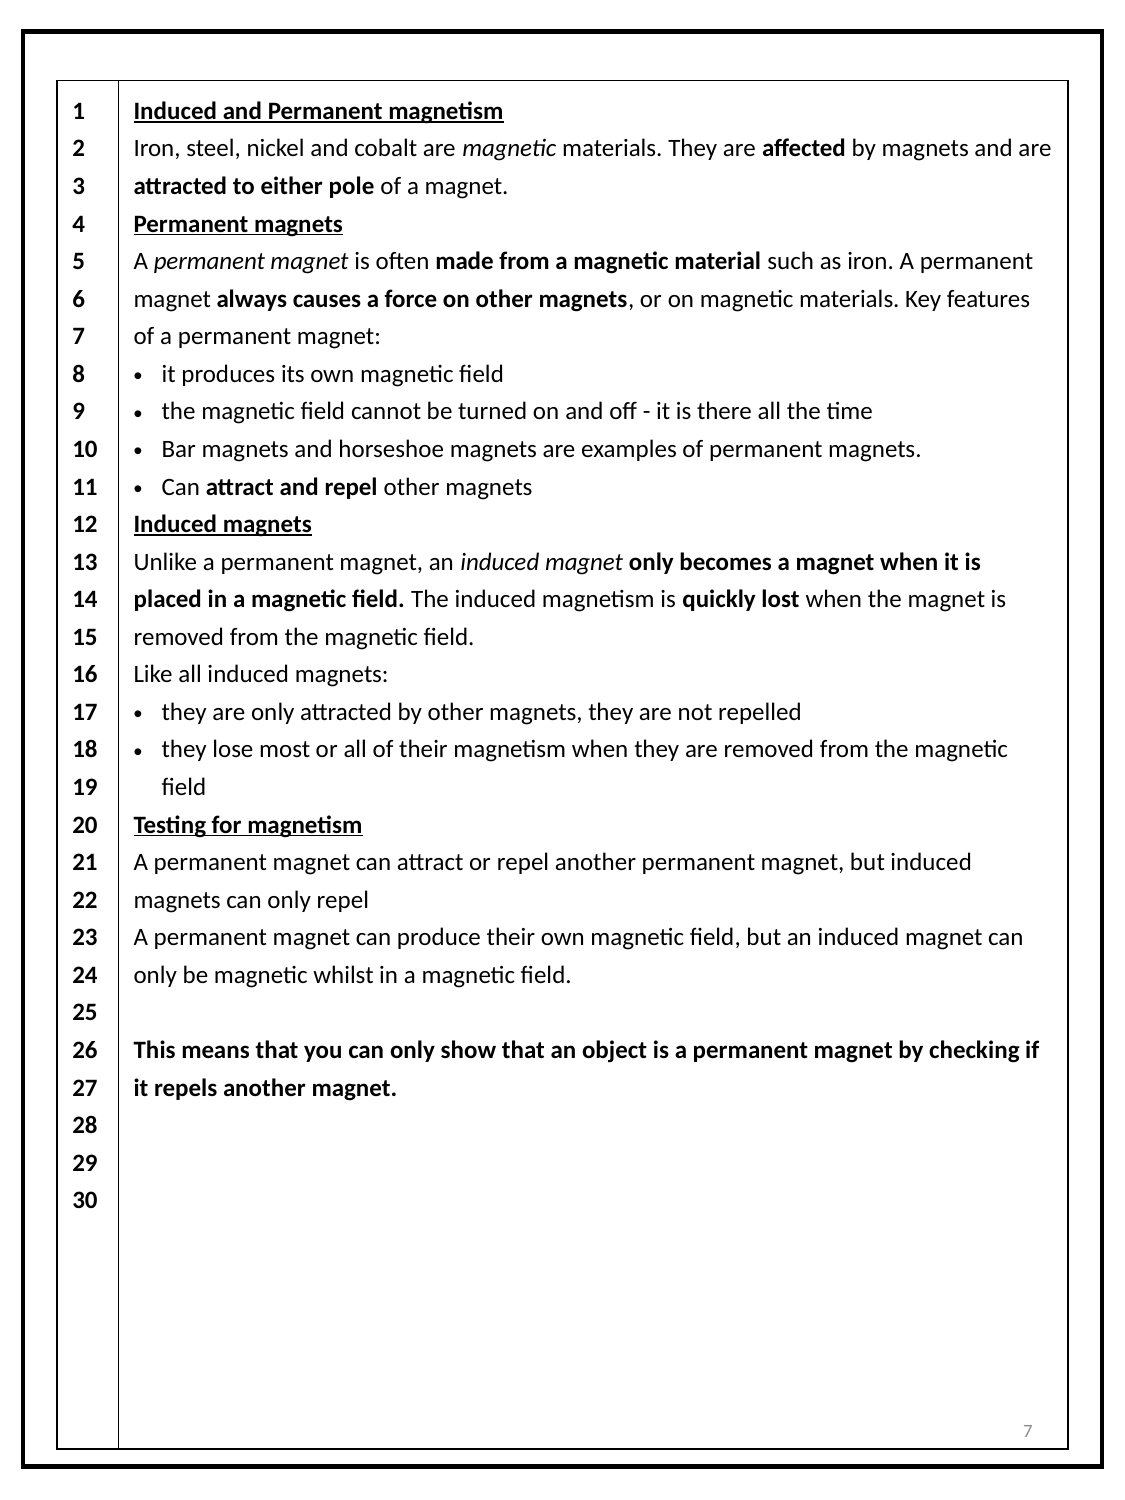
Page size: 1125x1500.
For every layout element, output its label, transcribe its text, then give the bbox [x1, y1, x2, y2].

text_box [22, 30, 1103, 1468]
table_header Induced and Permanent magnetism Iron, steel, nickel and cobalt are magnetic materials. They are affected by magnets and are attracted to either pole of a magnet. Permanent magnets A permanent magnet is often made from a magnetic material such as iron. A permanent magnet always causes a force on other magnets, or on magnetic materials. Key features of a permanent magnet: it produces its own magnetic field the magnetic field cannot be turned on and off - it is there all the time Bar magnets and horseshoe magnets are examples of permanent magnets. Can attract and repel other magnets Induced magnets Unlike a permanent magnet, an induced magnet only becomes a magnet when it is placed in a magnetic field. The induced magnetism is quickly lost when the magnet is removed from the magnetic field. Like all induced magnets: they are only attracted by other magnets, they are not repelled they lose most or all of their magnetism when they are removed from the magnetic field Testing for magnetism A permanent magnet can attract or repel another permanent magnet, but induced magnets can only repel A permanent magnet can produce their own magnetic field, but an induced magnet can only be magnetic whilst in a magnetic field. This means that you can only show that an object is a permanent magnet by checking if it repels another magnet. [119, 81, 1067, 1448]
table_header 1 2 3 4 5 6 7 8 9 10 11 12 13 14 15 16 17 18 19 20 21 22 23 24 25 26 27 28 29 30 [58, 81, 118, 1448]
slide_number 7 [794, 1390, 1048, 1471]
